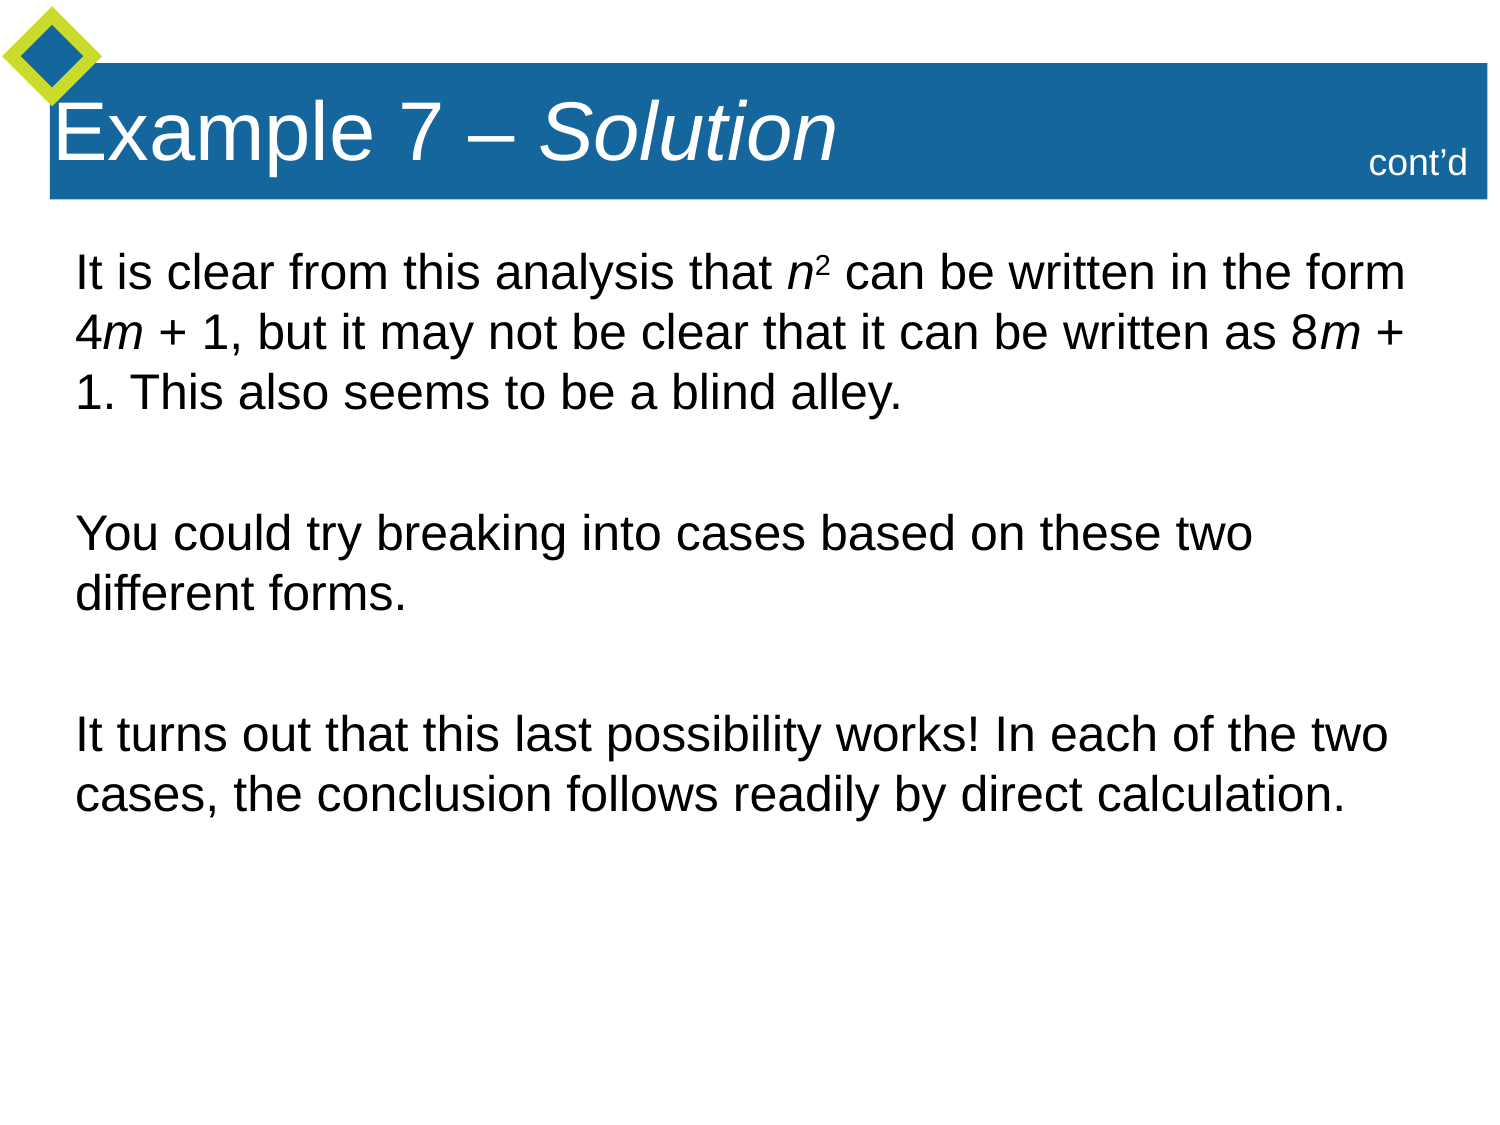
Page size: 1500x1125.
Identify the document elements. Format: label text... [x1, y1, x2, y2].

list It is clear from this analysis that n2 can be written in the form 4m + 1, but it may not be clear that it can be written as 8m + 1. This also seems to be a blind alley. You could try breaking into cases based on these two different forms. It turns out that this last possibility works! In each of the two cases, the conclusion follows readily by direct calculation. [75, 239, 1425, 1103]
title Example 7 – Solution [52, 33, 1403, 221]
text_box cont’d [1368, 138, 1469, 184]
